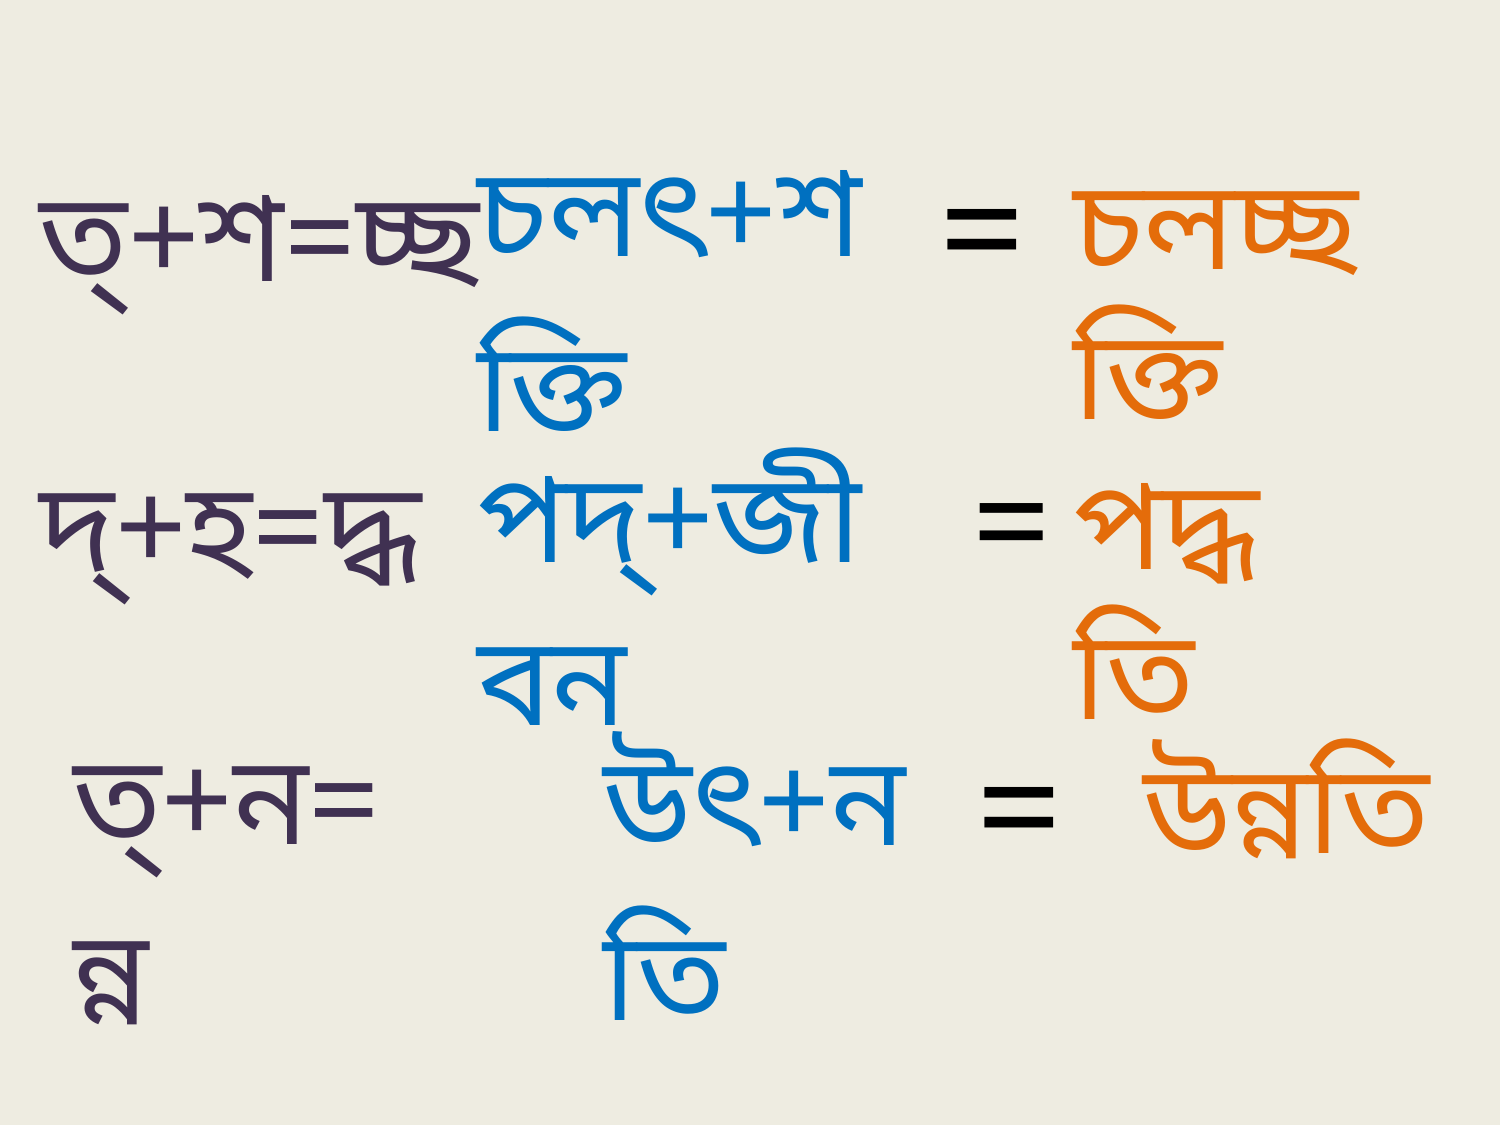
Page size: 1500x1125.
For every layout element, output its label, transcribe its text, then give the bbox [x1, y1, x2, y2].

text_box উৎ+নতি [589, 713, 988, 1059]
text_box পদ্+জীবন [462, 430, 925, 760]
text_box পদ্ধতি [1096, 437, 1375, 753]
text_box দ্+হ=দ্ধ [24, 426, 488, 606]
text_box চলৎ+শক্তি [462, 124, 938, 469]
text_box ত্+ন=ন্ন [58, 712, 463, 1058]
text_box ত্+শ=চ্ছ [24, 124, 575, 319]
text_box = [957, 426, 1096, 713]
text_box চলচ্ছক্তি [1058, 137, 1425, 453]
text_box = [924, 124, 1063, 320]
text_box উন্নতি [1128, 721, 1467, 887]
text_box = [961, 703, 1100, 899]
